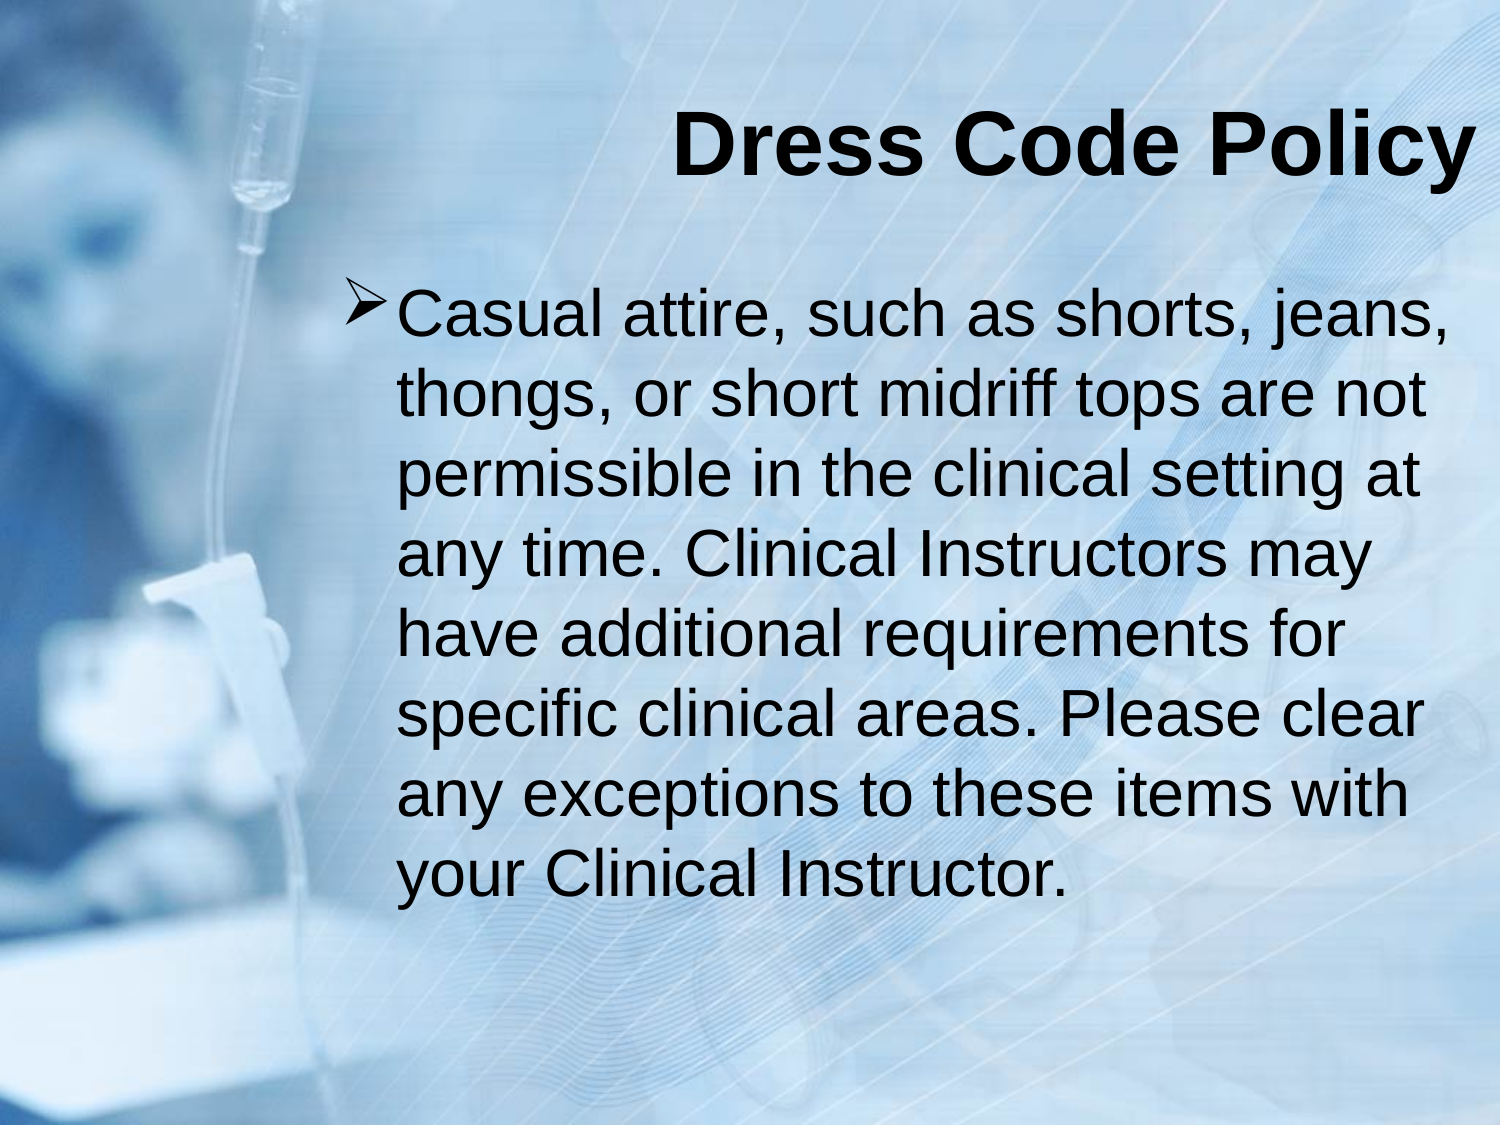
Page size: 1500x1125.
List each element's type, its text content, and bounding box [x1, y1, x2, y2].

list Casual attire, such as shorts, jeans, thongs, or short midriff tops are not permissible in the clinical setting at any time. Clinical Instructors may have additional requirements for specific clinical areas. Please clear any exceptions to these items with your Clinical Instructor. [325, 262, 1493, 1006]
picture [0, 0, 1500, 1125]
title Dress Code Policy [325, 44, 1493, 233]
